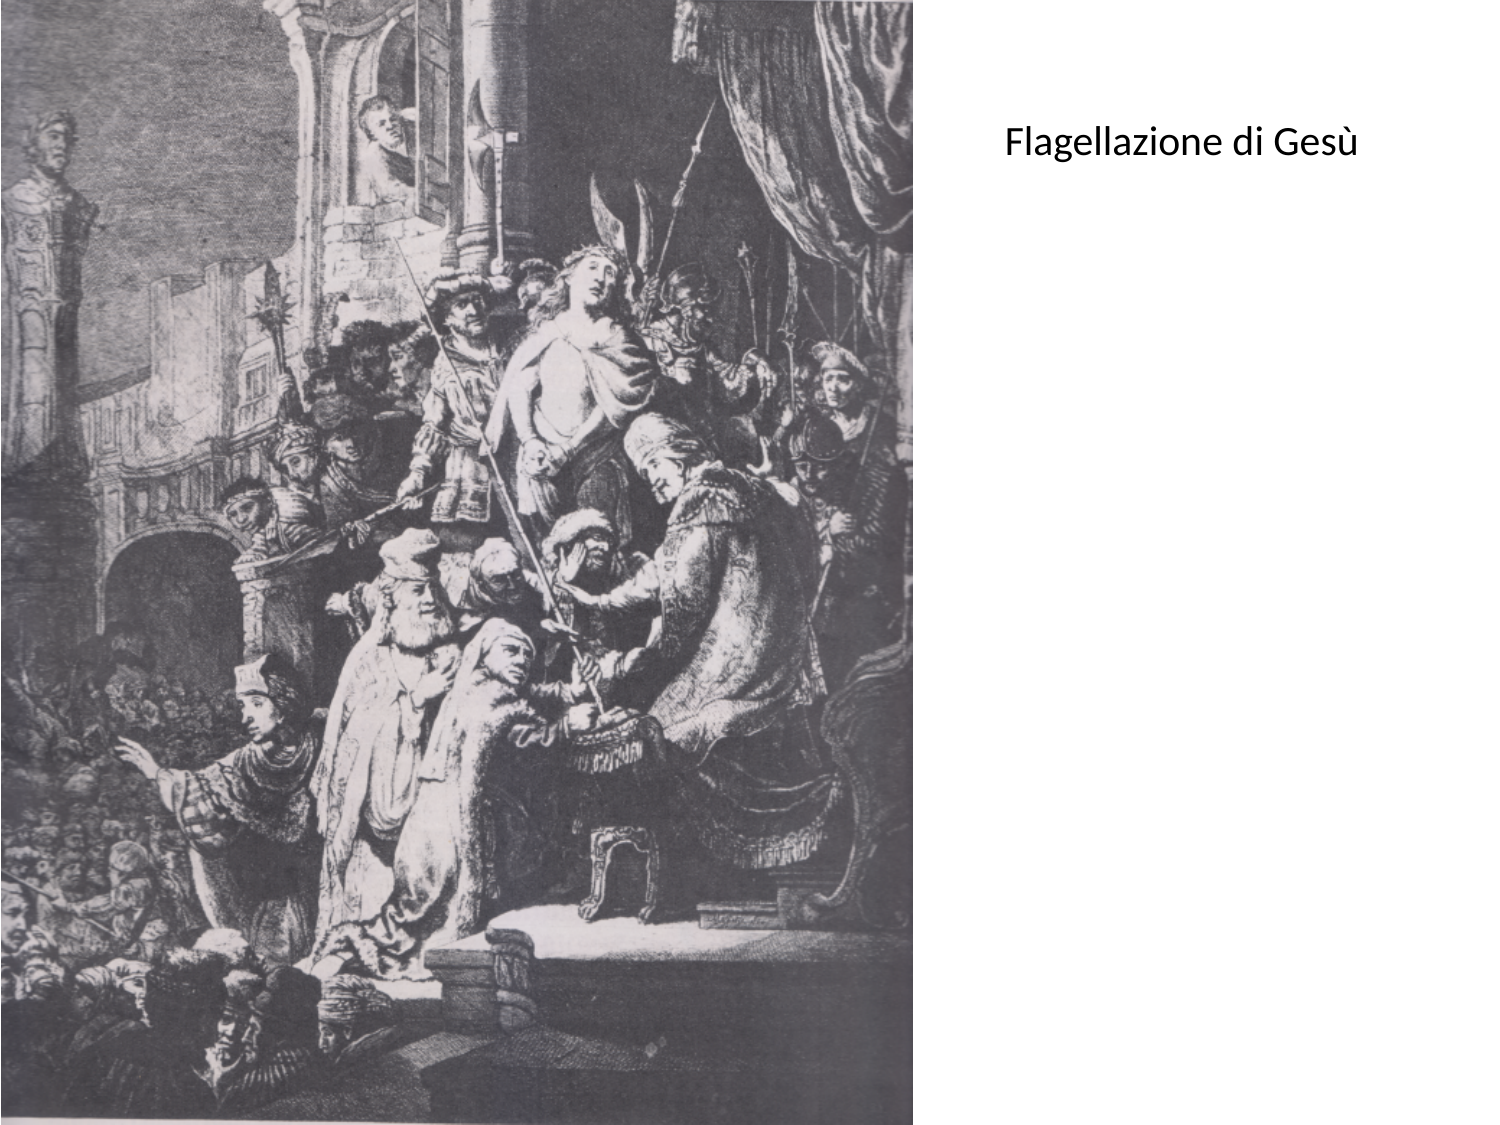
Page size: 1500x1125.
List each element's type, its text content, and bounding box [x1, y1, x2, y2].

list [1, 0, 913, 1125]
title Flagellazione di Gesù [938, 45, 1425, 233]
